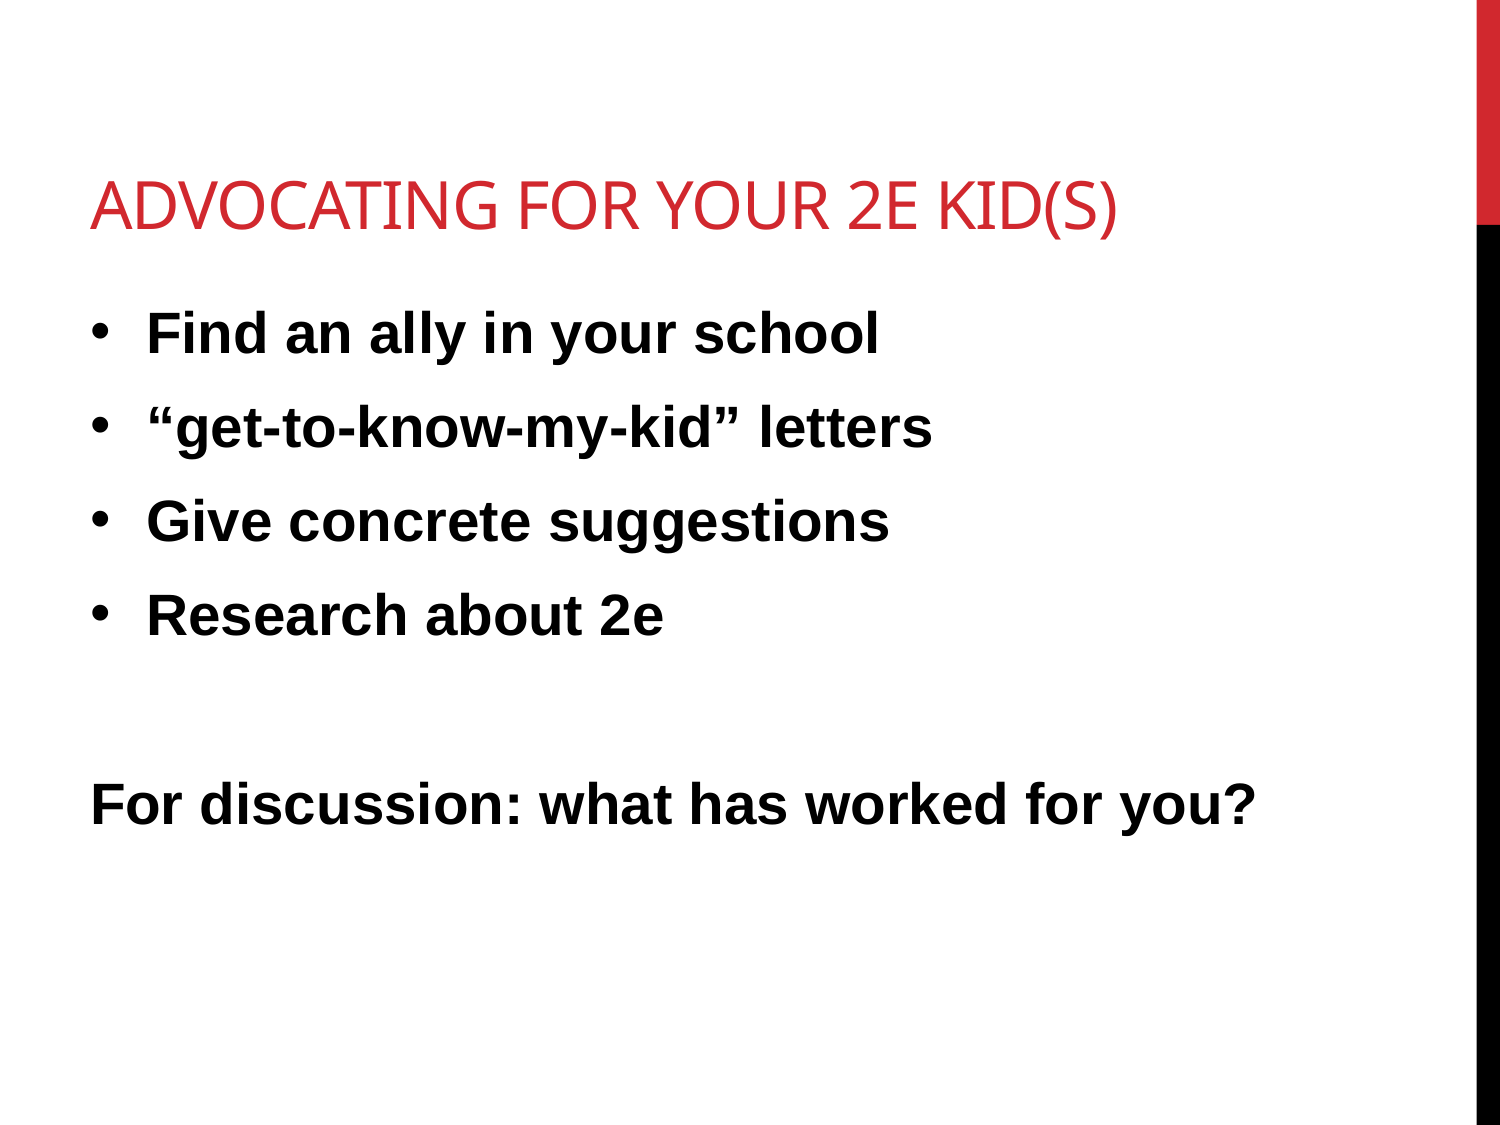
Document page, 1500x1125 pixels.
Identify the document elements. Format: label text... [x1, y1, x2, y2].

list Find an ally in your school “get-to-know-my-kid” letters Give concrete suggestions Research about 2e For discussion: what has worked for you? [75, 287, 1325, 1005]
title Advocating for YOUR 2e kid(s) [75, 25, 1375, 250]
